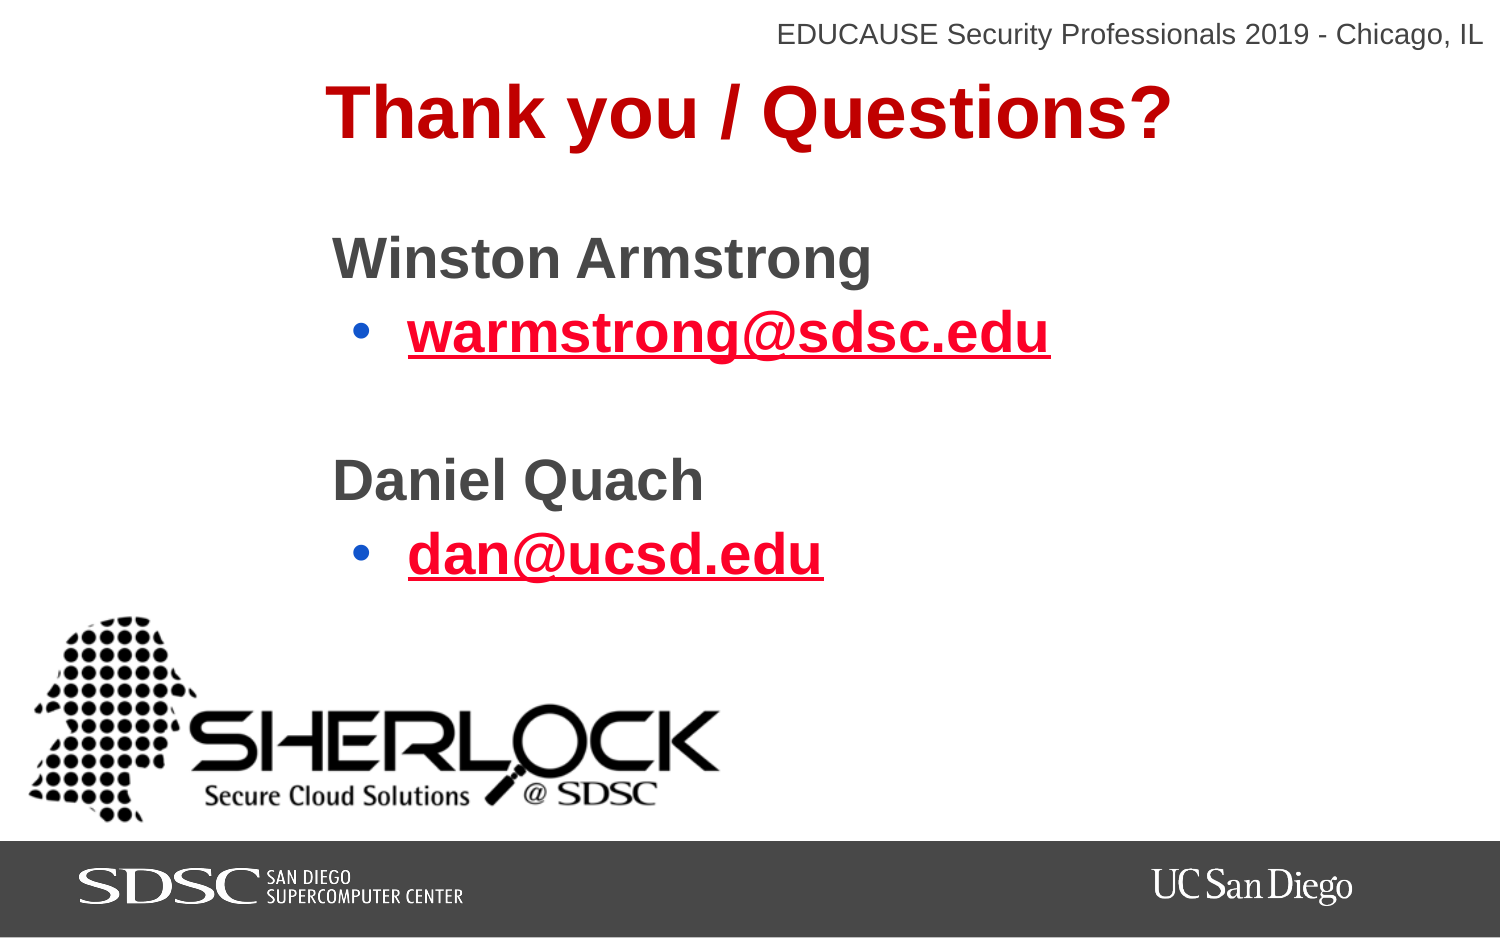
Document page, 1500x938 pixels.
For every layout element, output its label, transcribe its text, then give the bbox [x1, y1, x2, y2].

title Thank you / Questions? [24, 41, 1475, 184]
picture [77, 866, 466, 905]
picture [28, 615, 722, 824]
list Winston Armstrong warmstrong@sdsc.edu Daniel Quach dan@ucsd.edu [317, 217, 1183, 672]
picture [1149, 866, 1354, 908]
